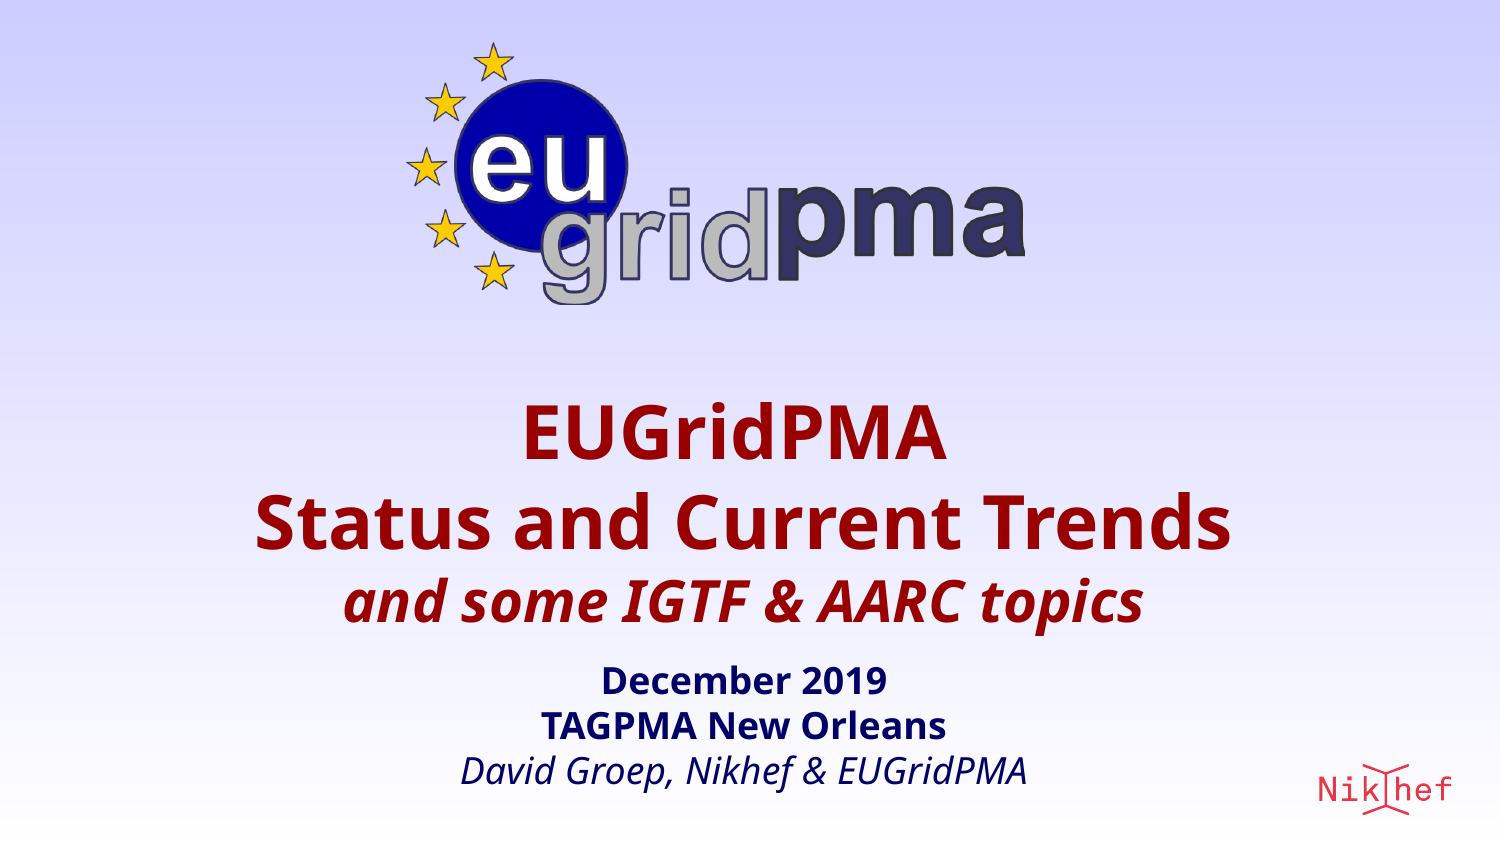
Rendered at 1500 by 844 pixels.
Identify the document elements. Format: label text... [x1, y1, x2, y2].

picture [406, 42, 1025, 305]
title EUGridPMA Status and Current Trends and some IGTF & AARC topics December 2019 TAGPMA New Orleans David Groep, Nikhef & EUGridPMA [36, 360, 1452, 816]
picture [1319, 763, 1452, 816]
